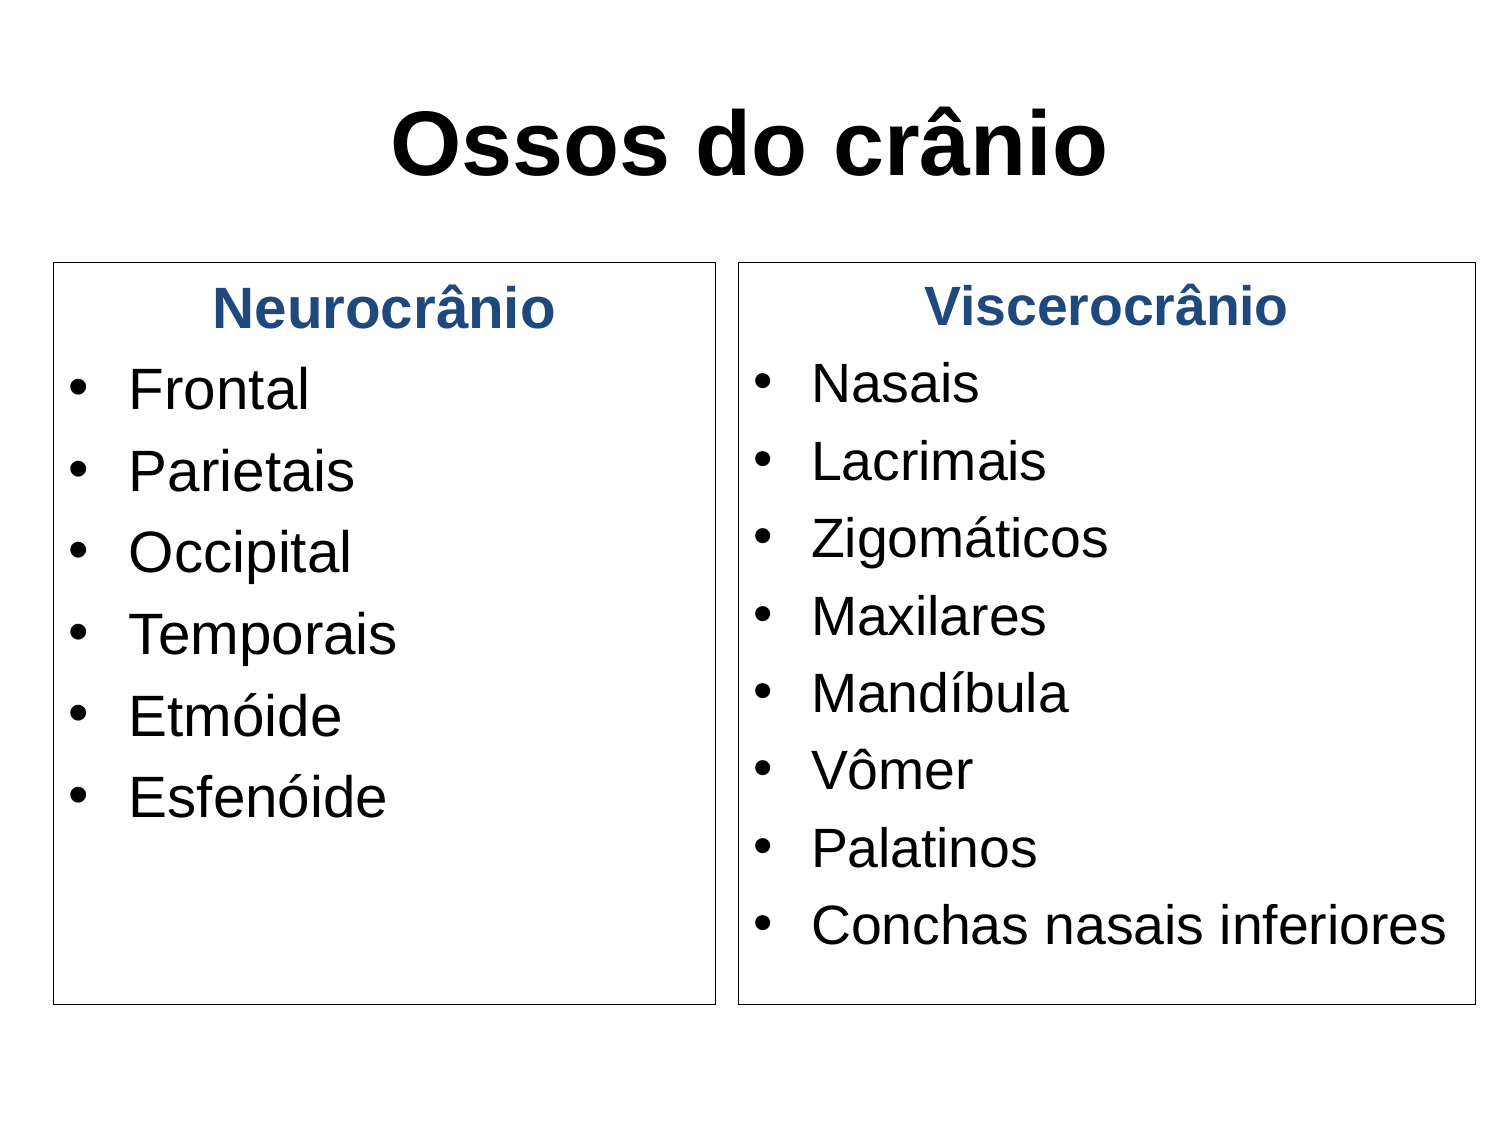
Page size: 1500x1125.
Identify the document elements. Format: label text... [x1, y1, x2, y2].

title Ossos do crânio [75, 45, 1425, 233]
list Viscerocrânio Nasais Lacrimais Zigomáticos Maxilares Mandíbula Vômer Palatinos Conchas nasais inferiores [738, 262, 1476, 1005]
list Neurocrânio Frontal Parietais Occipital Temporais Etmóide Esfenóide [53, 262, 716, 1005]
